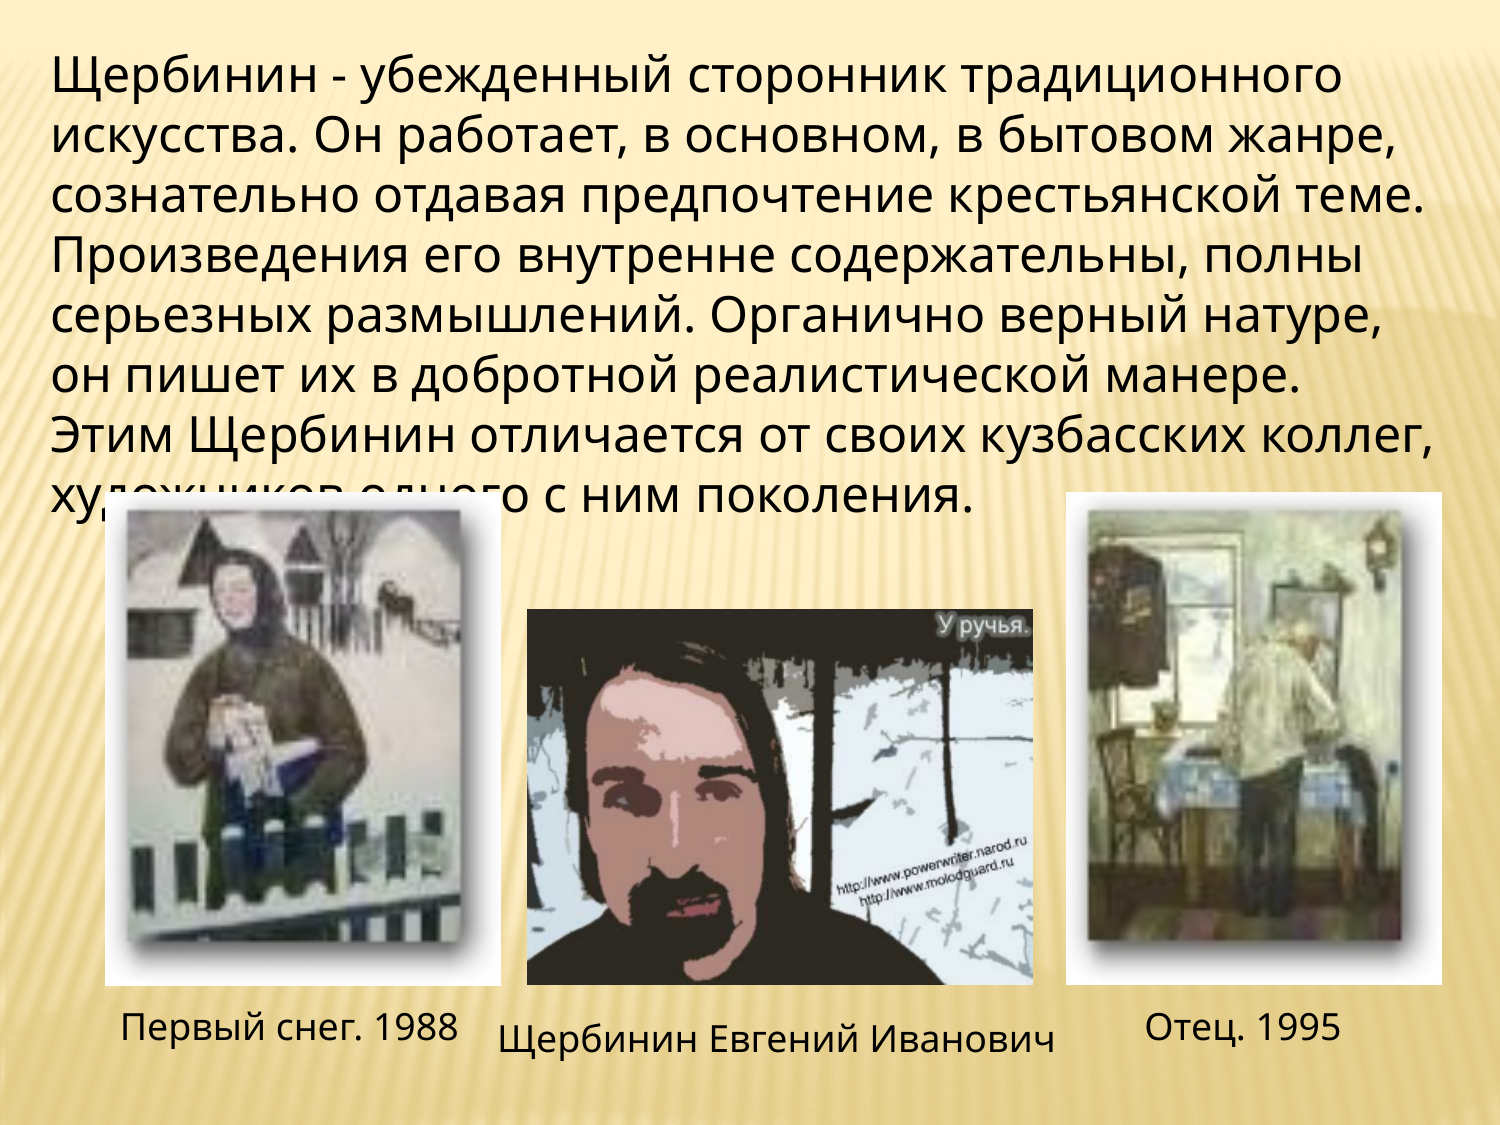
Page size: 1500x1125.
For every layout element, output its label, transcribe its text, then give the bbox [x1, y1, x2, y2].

text_box Отец. 1995 [1129, 1002, 1357, 1056]
text_box Первый снег. 1988 [105, 1002, 475, 1056]
text_box Щербинин - убежденный сторонник традиционного искусства. Он работает, в основном, в бытовом жанре, сознательно отдавая предпочтение крестьянской теме. Произведения его внутренне содержательны, полны серьезных размышлений. Органично верный натуре, он пишет их в добротной реалистической манере. Этим Щербинин отличается от своих кузбасских коллег, художников одного с ним поколения. [35, 35, 1454, 530]
picture [526, 609, 1033, 985]
picture [105, 491, 501, 986]
picture [1066, 491, 1442, 985]
text_box Щербинин Евгений Иванович [482, 1007, 1071, 1068]
